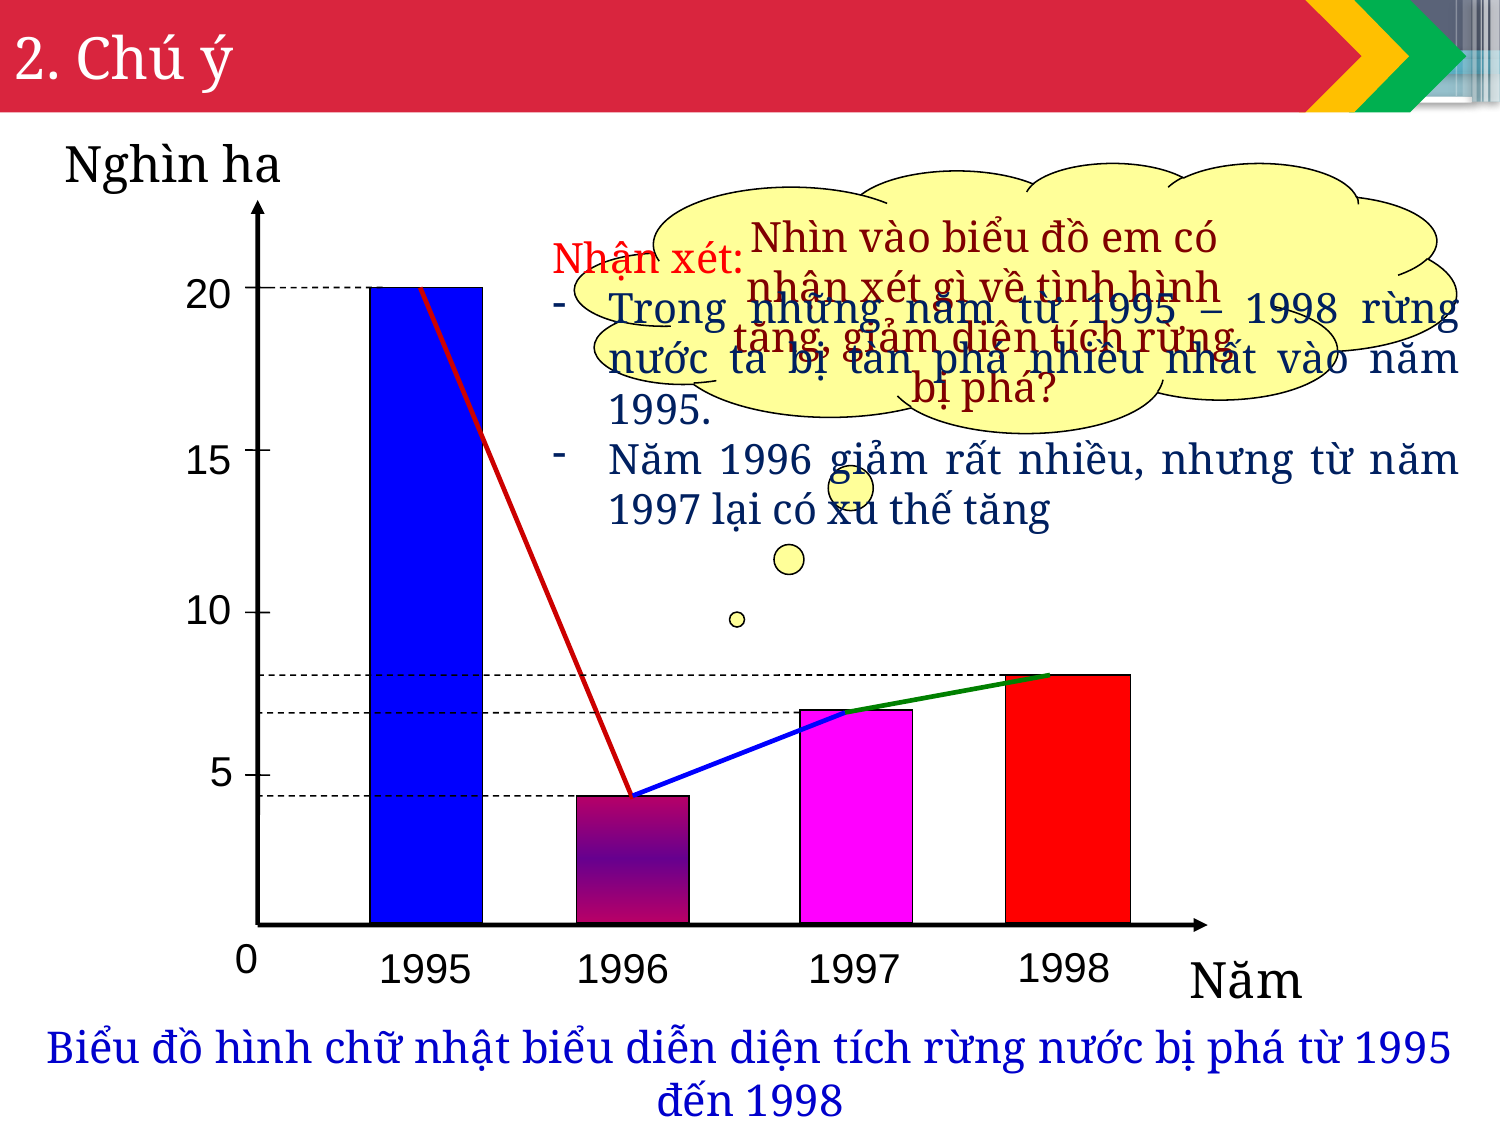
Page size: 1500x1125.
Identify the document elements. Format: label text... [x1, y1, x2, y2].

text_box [0, 0, 1467, 113]
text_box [49, 124, 1326, 1017]
text_box Nhận xét: Trong những năm từ 1995 – 1998 rừng nước ta bị tàn phá nhiều nhất vào năm 1995. Năm 1996 giảm rất nhiều, nhưng từ năm 1997 lại có xu thế tăng [1330, 224, 1475, 540]
text_box Nhìn vào biểu đồ em có nhận xét gì về tình hình tăng, giảm diện tích rừng bị phá? [1330, 175, 1429, 224]
text_box Biểu đồ hình chữ nhật biểu diễn diện tích rừng nước bị phá từ 1995 đến 1998 [0, 1012, 1500, 1125]
